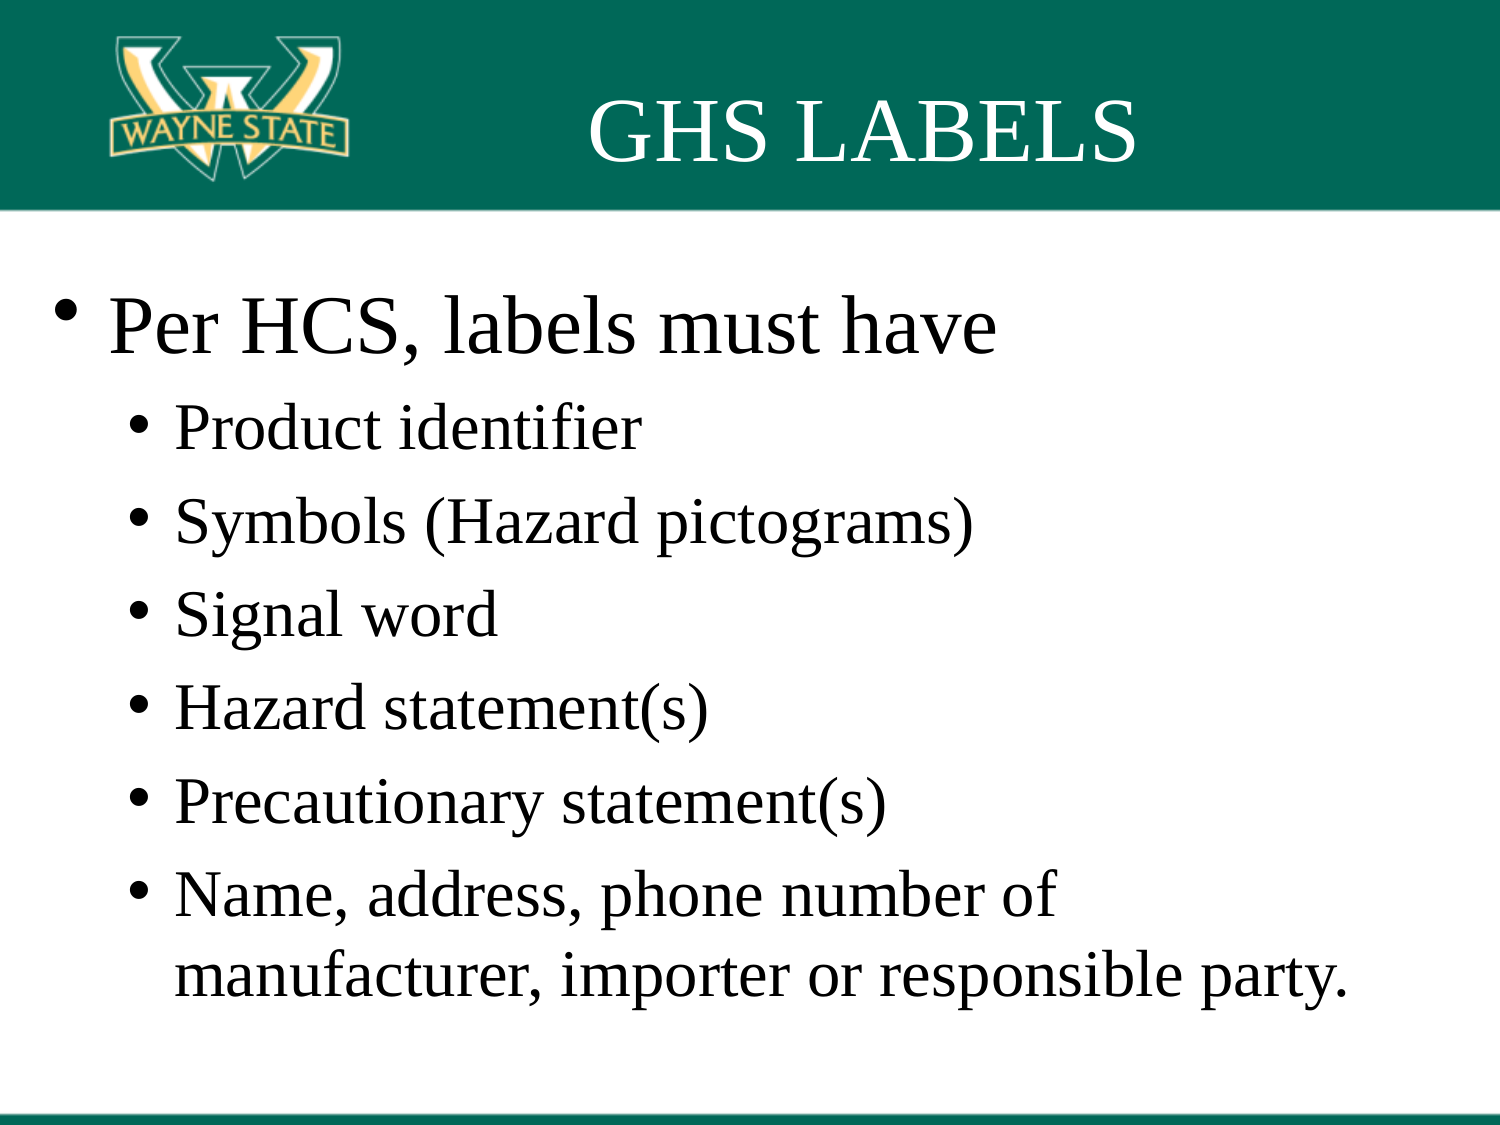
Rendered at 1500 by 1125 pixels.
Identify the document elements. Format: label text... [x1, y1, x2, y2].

title GHS LABELS [350, 62, 1425, 175]
picture [0, 0, 1500, 1125]
list Per HCS, labels must have Product identifier Symbols (Hazard pictograms) Signal word Hazard statement(s) Precautionary statement(s) Name, address, phone number of manufacturer, importer or responsible party. [37, 262, 1450, 1005]
